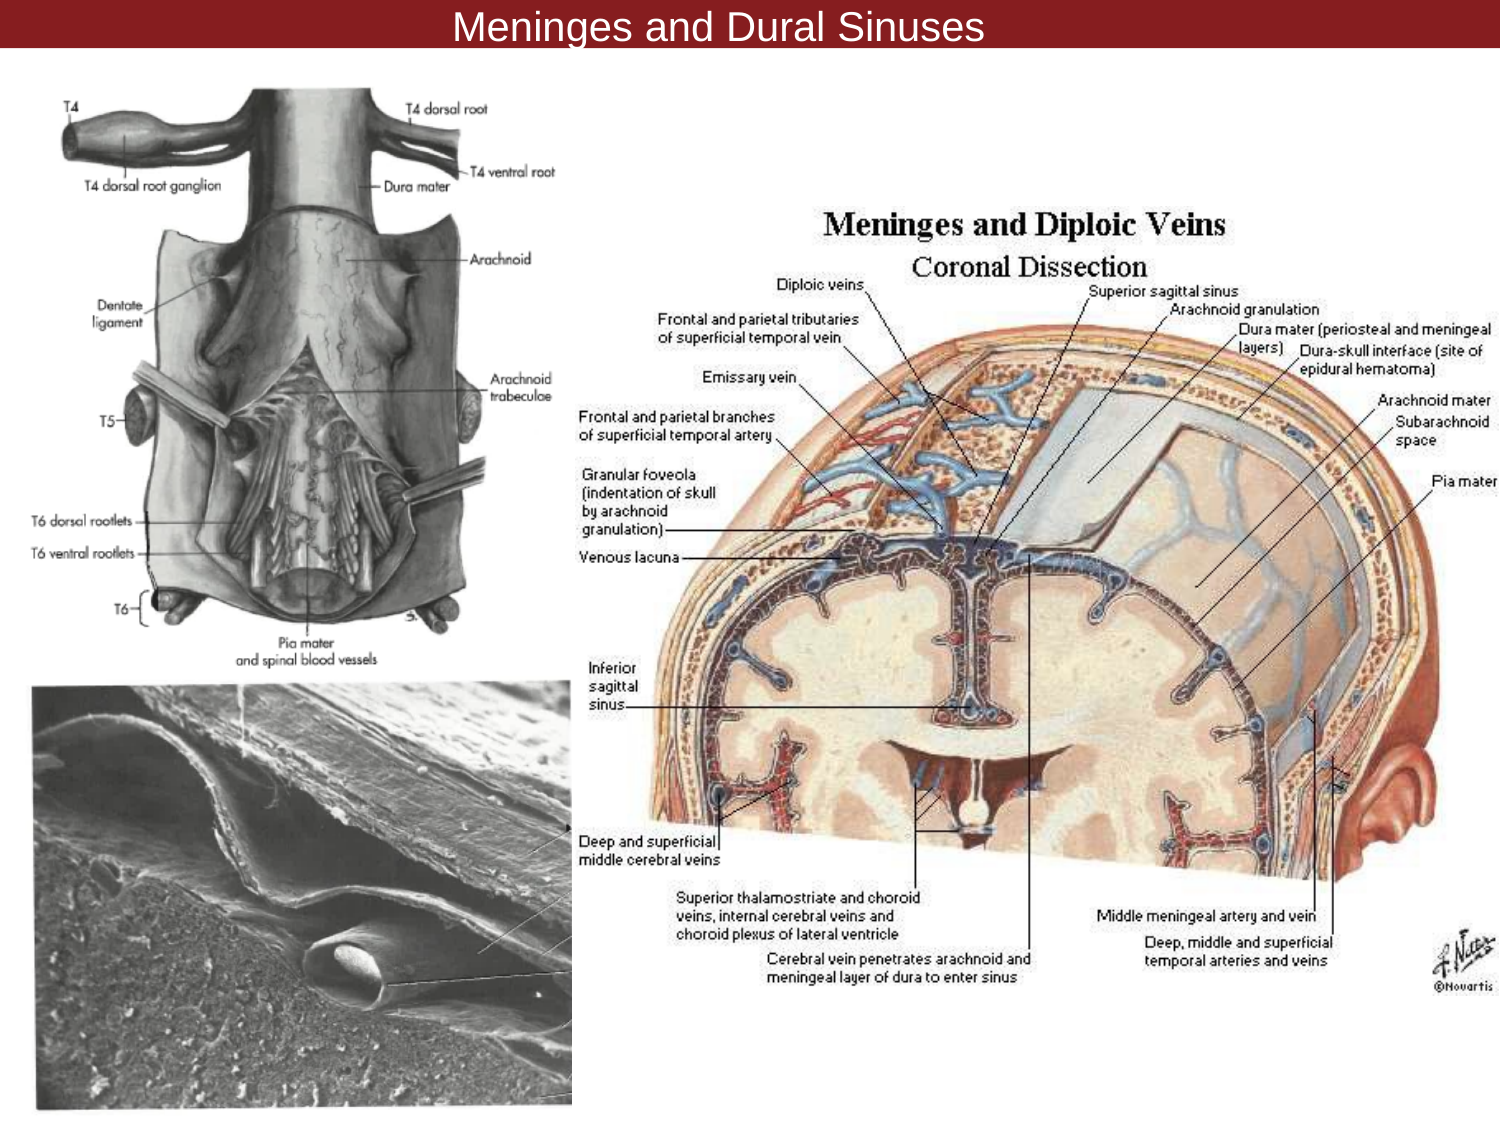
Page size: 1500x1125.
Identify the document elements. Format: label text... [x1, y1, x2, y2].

picture [21, 676, 573, 1120]
picture [12, 74, 573, 671]
title Meninges and Dural Sinuses [450, 0, 1000, 188]
picture [574, 205, 1499, 996]
